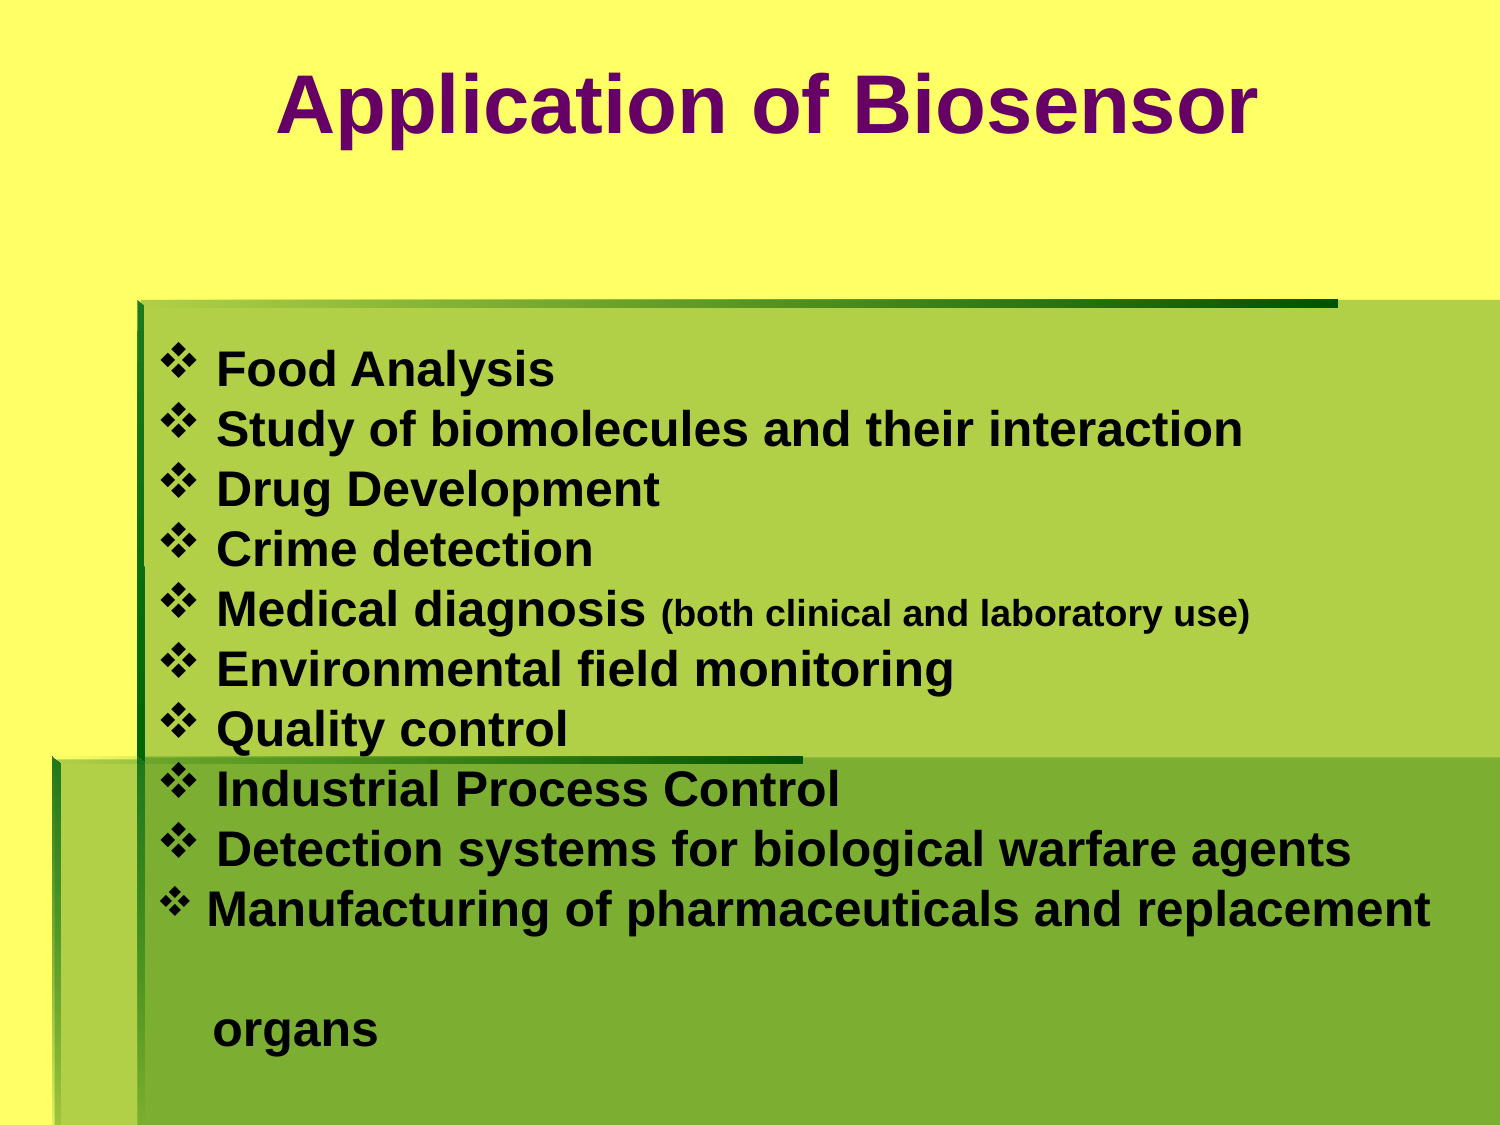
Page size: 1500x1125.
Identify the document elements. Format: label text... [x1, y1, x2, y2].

text_box Application of Biosensor [242, 42, 1294, 158]
text_box Food Analysis Study of biomolecules and their interaction Drug Development Crime detection Medical diagnosis (both clinical and laboratory use) Environmental field monitoring Quality control Industrial Process Control Detection systems for biological warfare agents Manufacturing of pharmaceuticals and replacement organs [141, 269, 1500, 1064]
